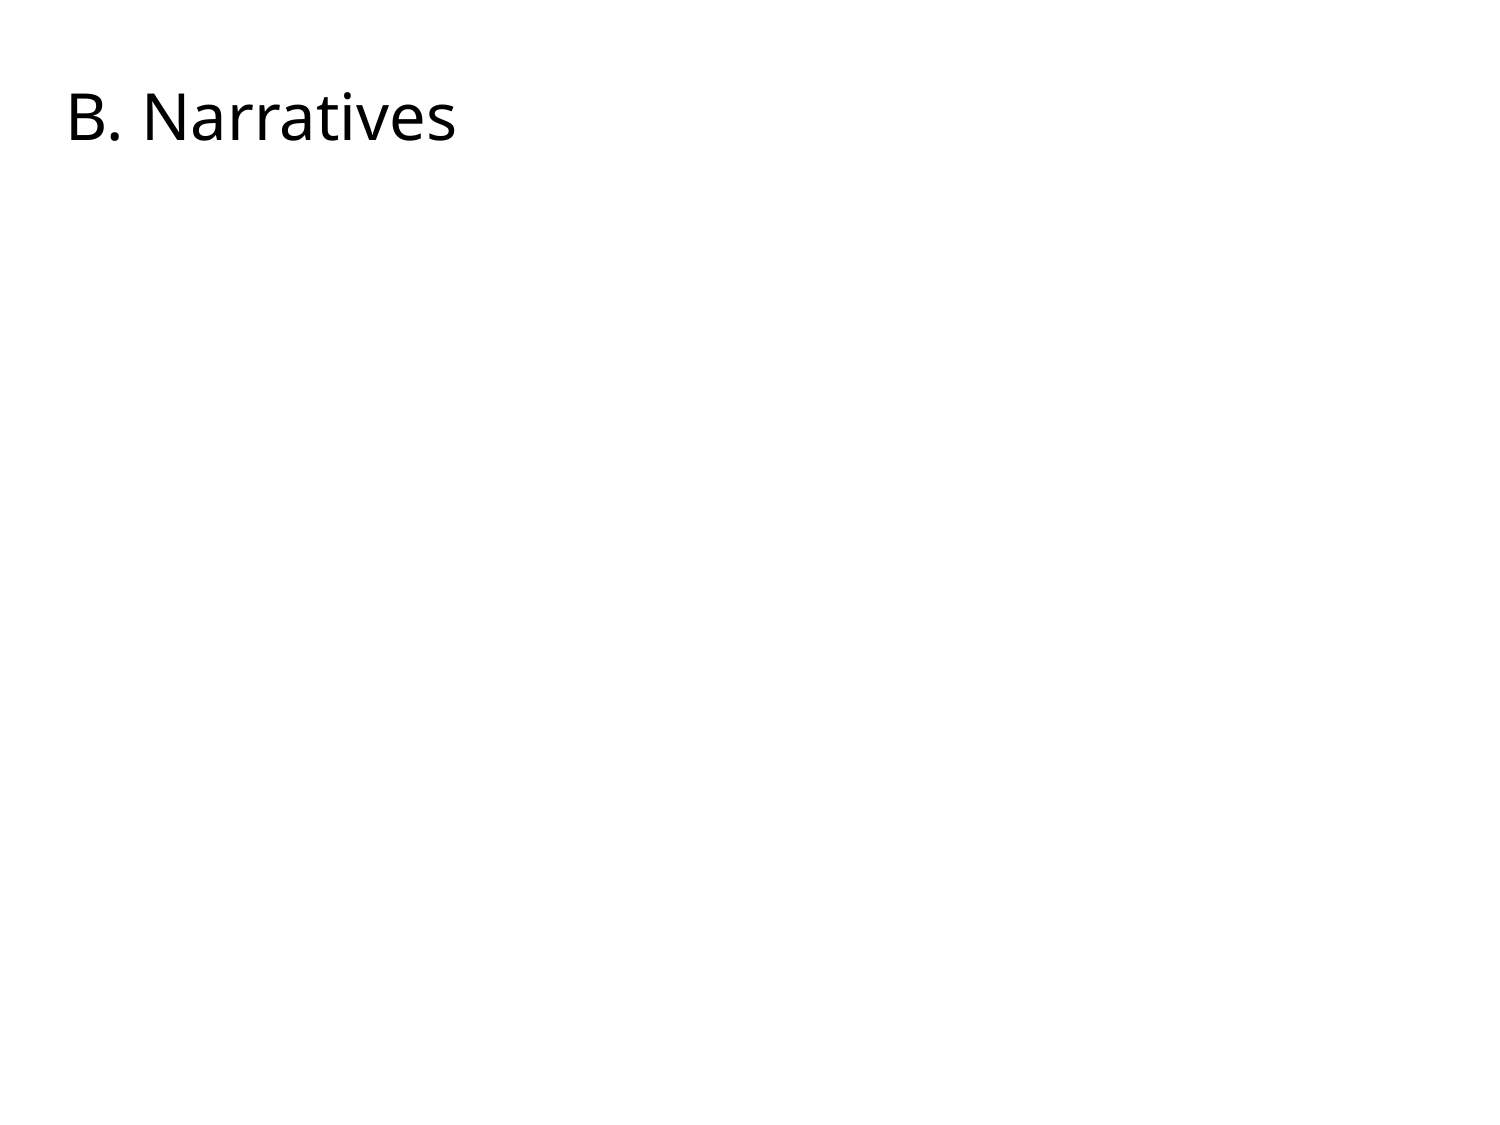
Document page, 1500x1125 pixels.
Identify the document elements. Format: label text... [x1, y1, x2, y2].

title B. Narratives [50, 76, 1425, 163]
